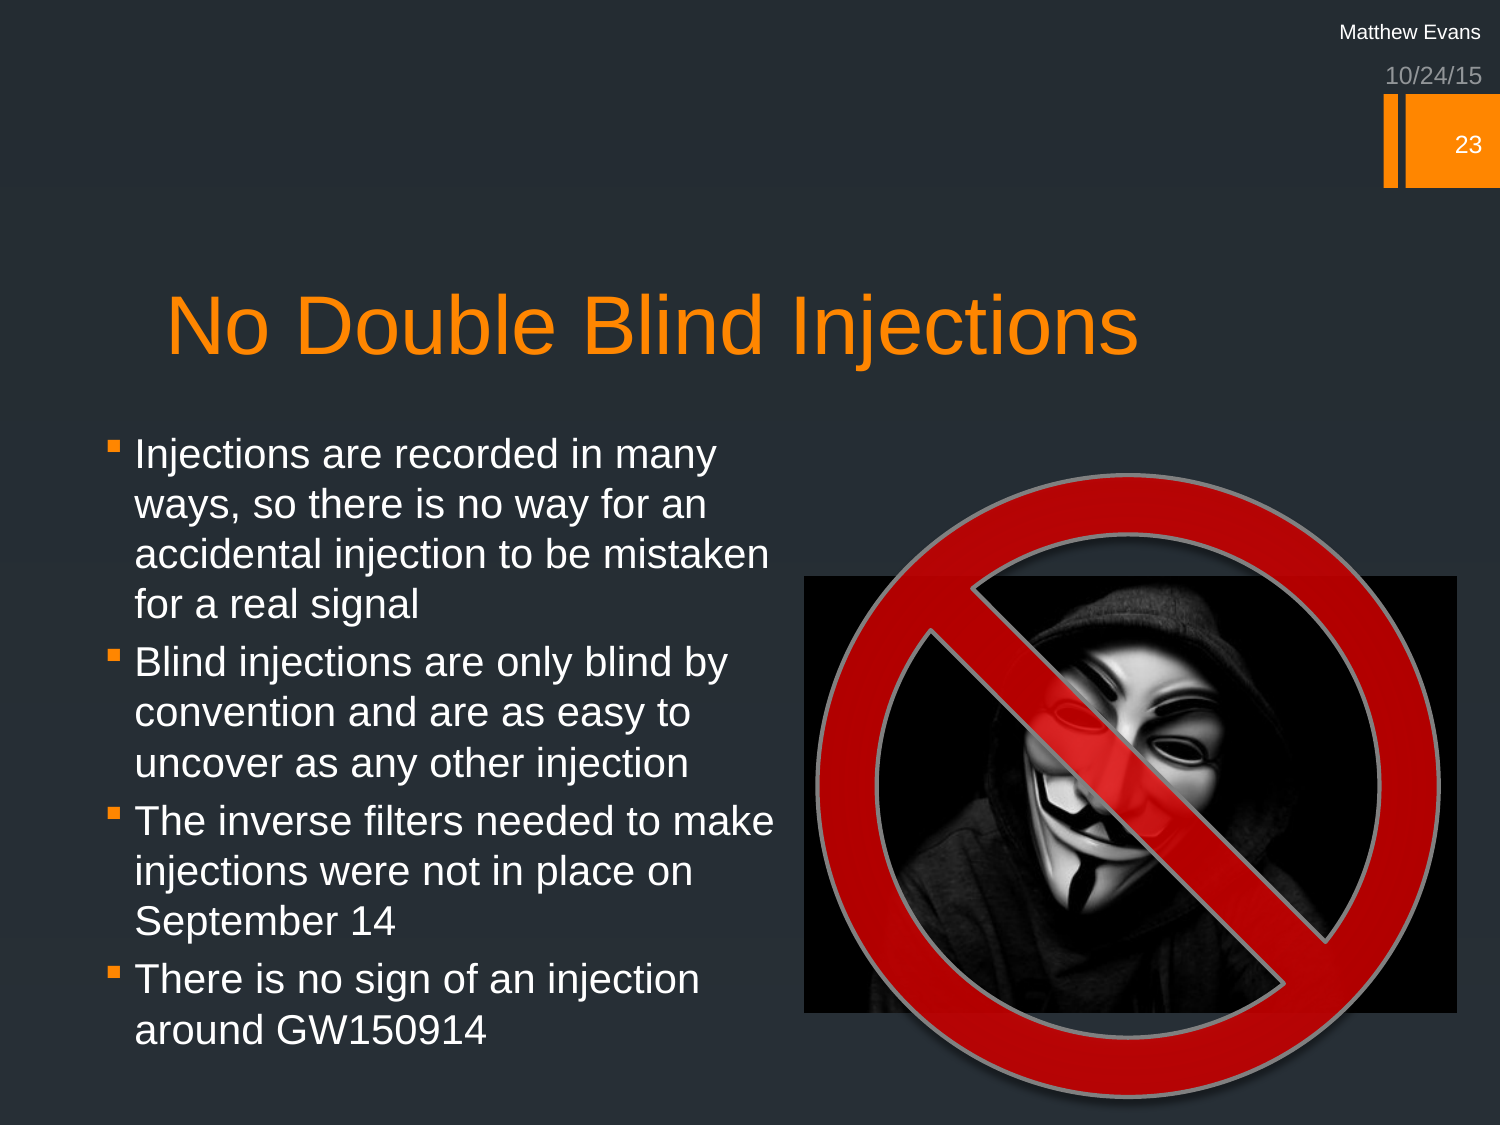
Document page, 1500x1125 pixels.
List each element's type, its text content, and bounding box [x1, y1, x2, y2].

picture [803, 576, 1457, 1013]
list Injections are recorded in many ways, so there is no way for an accidental injection to be mistaken for a real signal Blind injections are only blind by convention and are as easy to uncover as any other injection The inverse filters needed to make injections were not in place on September 14 There is no sign of an injection around GW150914 [81, 418, 795, 1097]
slide_number 23 [1343, 119, 1498, 169]
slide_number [1302, 50, 1498, 99]
text_box [897, 474, 1359, 576]
title No Double Blind Injections [150, 189, 1350, 379]
text_box [927, 1025, 1329, 1098]
footer Matthew Evans [1229, 18, 1496, 65]
